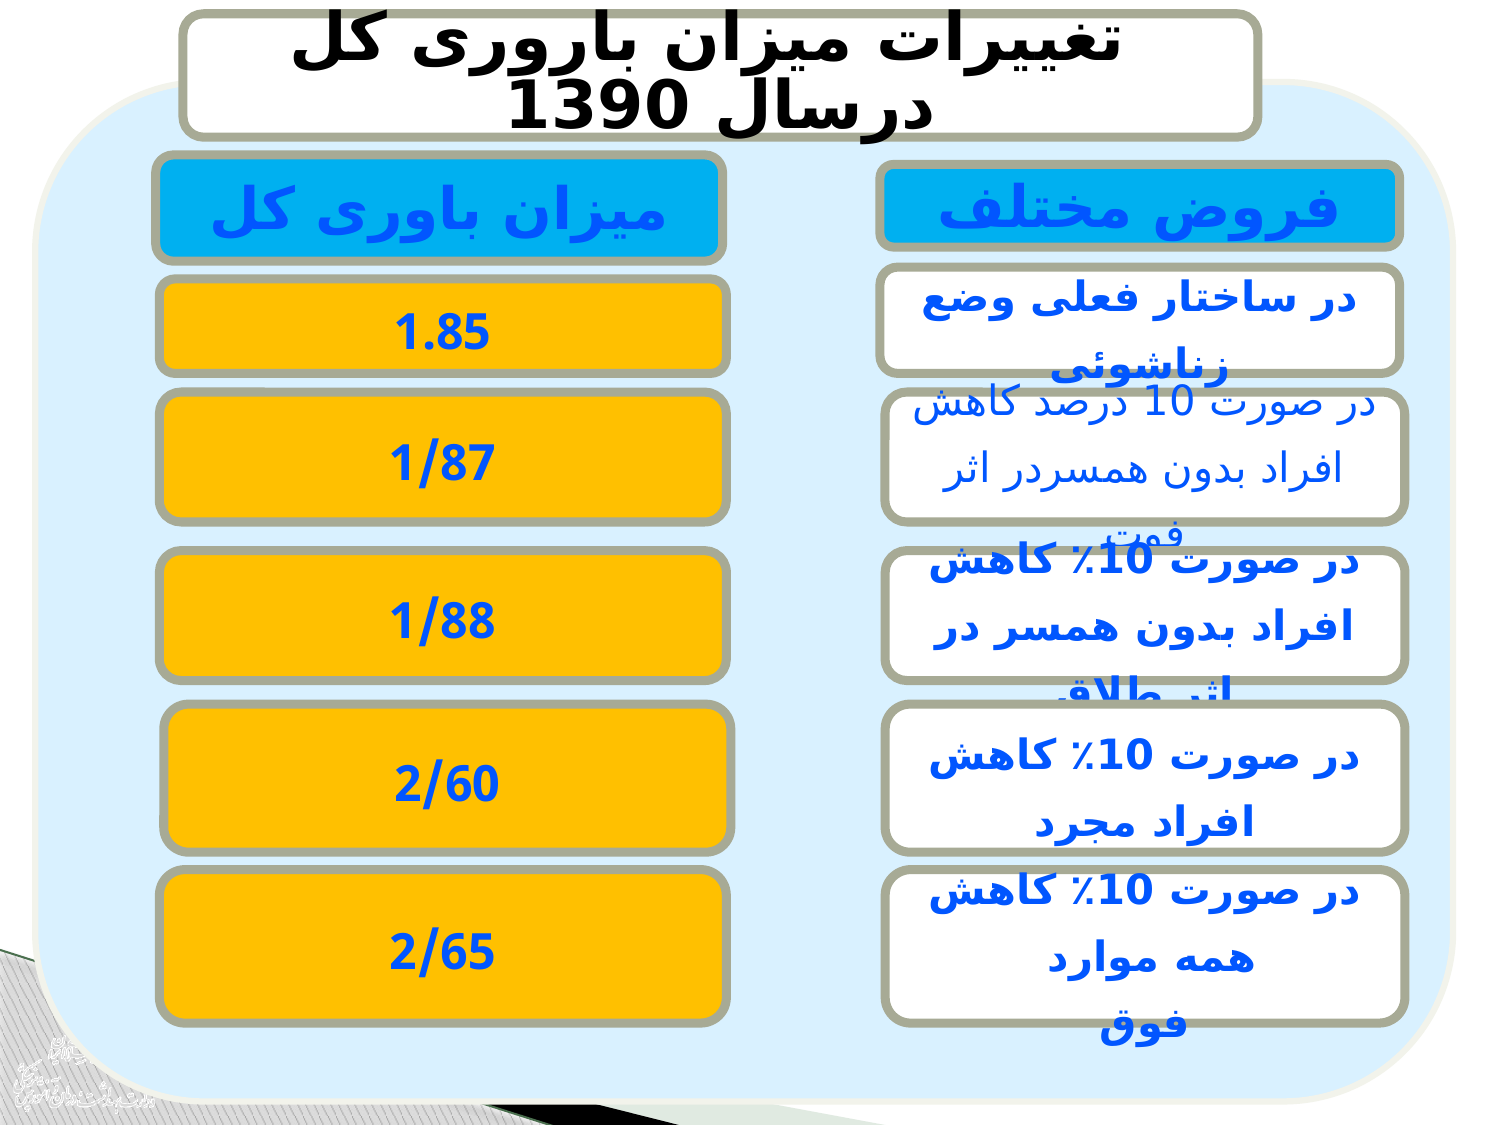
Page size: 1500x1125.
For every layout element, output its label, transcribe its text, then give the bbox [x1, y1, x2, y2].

text_box فروض مختلف [875, 159, 1405, 252]
text_box تغییرات میزان باروری کل درسال 1390 [178, 9, 1263, 142]
text_box در صورت 10٪ کاهش همه موارد فوق [880, 865, 1410, 1028]
text_box [30, 77, 1458, 1107]
text_box در ساختار فعلی وضع زناشوئی [875, 262, 1405, 378]
text_box در صورت 10٪ کاهش افراد مجرد [880, 699, 1410, 857]
text_box در صورت 10٪ کاهش افراد بدون همسر در اثر طلاق [880, 546, 1410, 686]
text_box 1/88 [154, 546, 731, 686]
text_box 2/60 [159, 699, 736, 857]
text_box میزان باوری کل [151, 150, 728, 266]
text_box 1/87 [154, 387, 731, 527]
text_box 1.85 [154, 274, 731, 378]
text_box در صورت 10 درصد کاهش افراد بدون همسردر اثر فوت [880, 387, 1410, 527]
text_box 2/65 [154, 865, 731, 1028]
